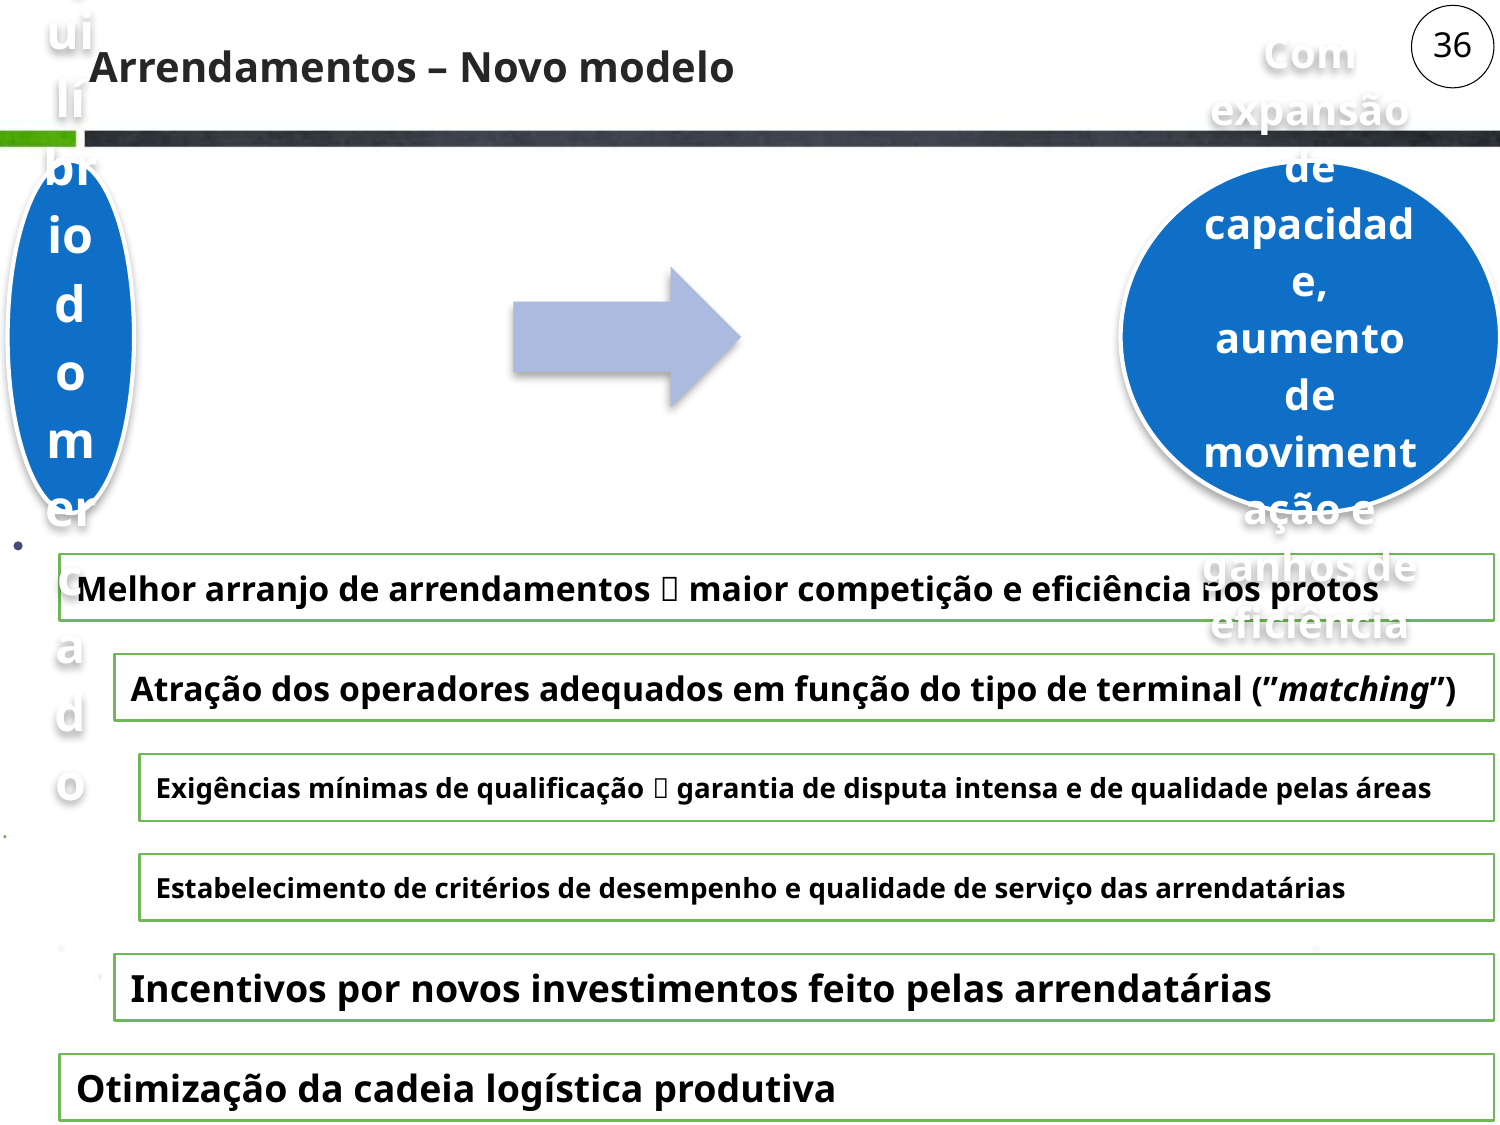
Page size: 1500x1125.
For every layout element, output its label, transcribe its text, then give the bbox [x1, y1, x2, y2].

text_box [0, 491, 1495, 1125]
picture [1495, 514, 1500, 1125]
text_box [7, 160, 1500, 514]
text_box 36 [1411, 5, 1494, 88]
title Arrendamentos – Novo modelo [75, 0, 1425, 131]
picture [0, 0, 1500, 491]
